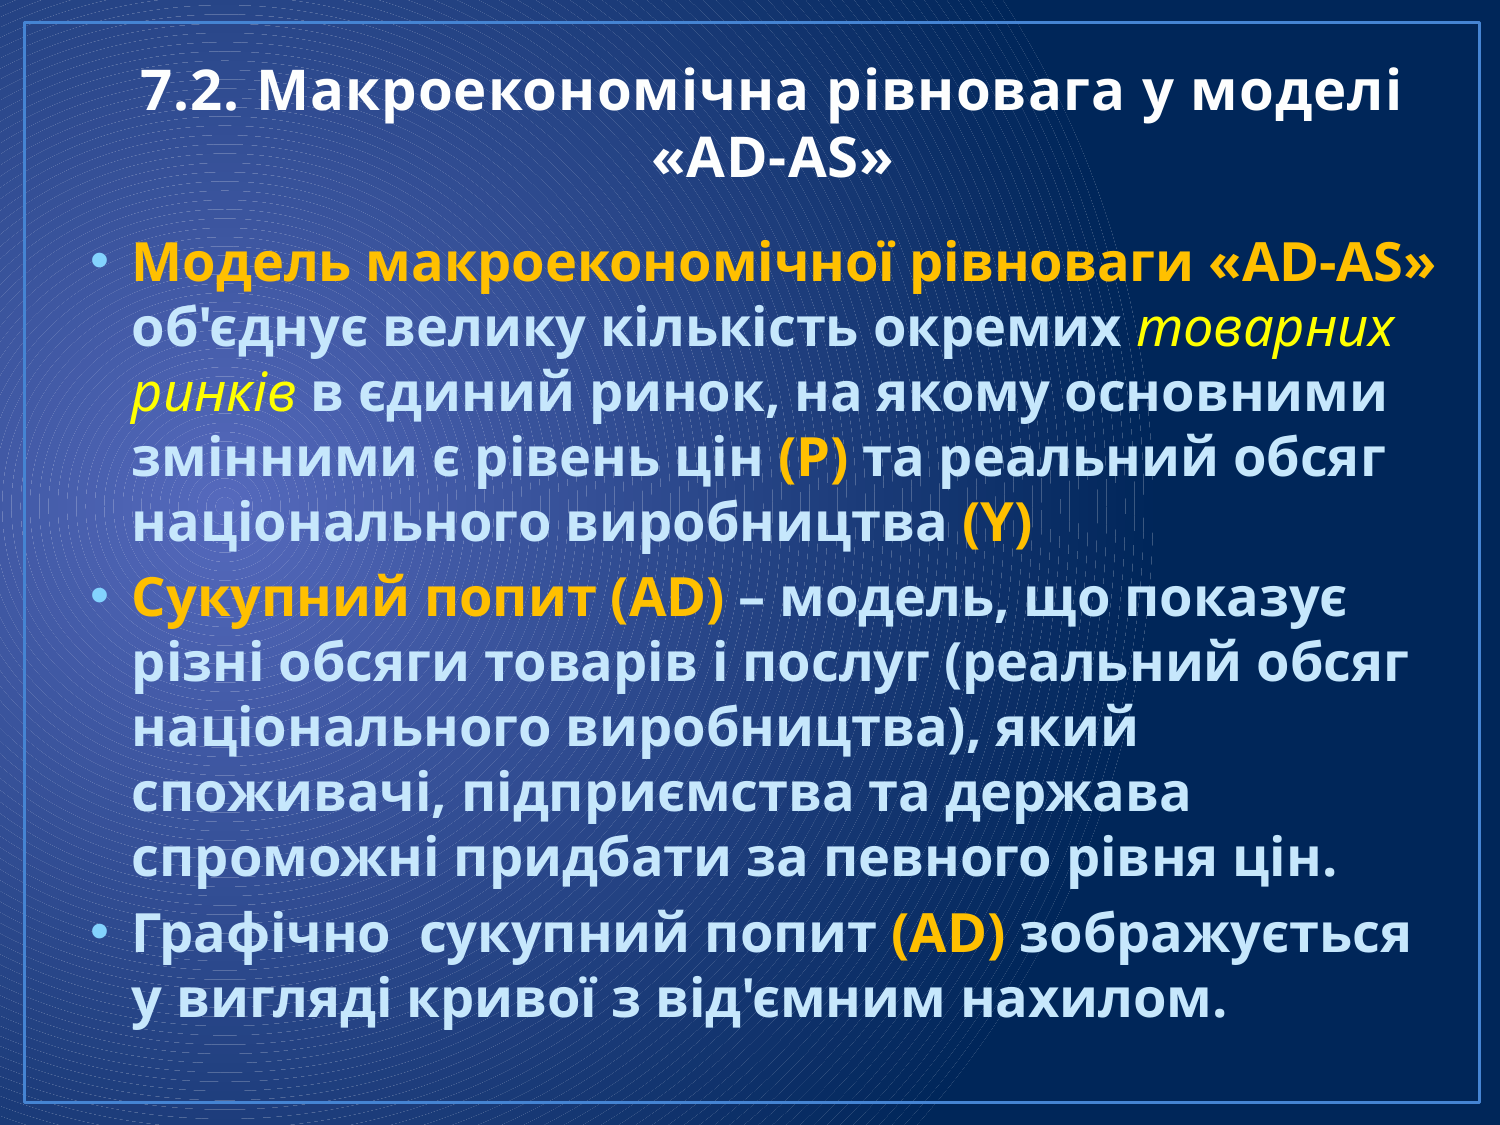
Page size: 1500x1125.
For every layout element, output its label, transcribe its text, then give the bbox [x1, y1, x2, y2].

title 7.2. Макроекономічна рівновага у моделі «AD-AS» [75, 45, 1471, 197]
list Модель макроекономічної рівноваги «AD-AS» об'єднує велику кількість окремих товарних ринків в єдиний ринок, на якому основними змінними є рівень цін (P) та реальний обсяг національного виробництва (Y) Сукупний попит (AD) – модель, що показує різні обсяги товарів і послуг (реальний обсяг національного виробництва), який споживачі, підприємства та держава спроможні придбати за певного рівня цін. Графічно сукупний попит (AD) зображується у вигляді кривої з від'ємним нахилом. [75, 219, 1471, 1094]
